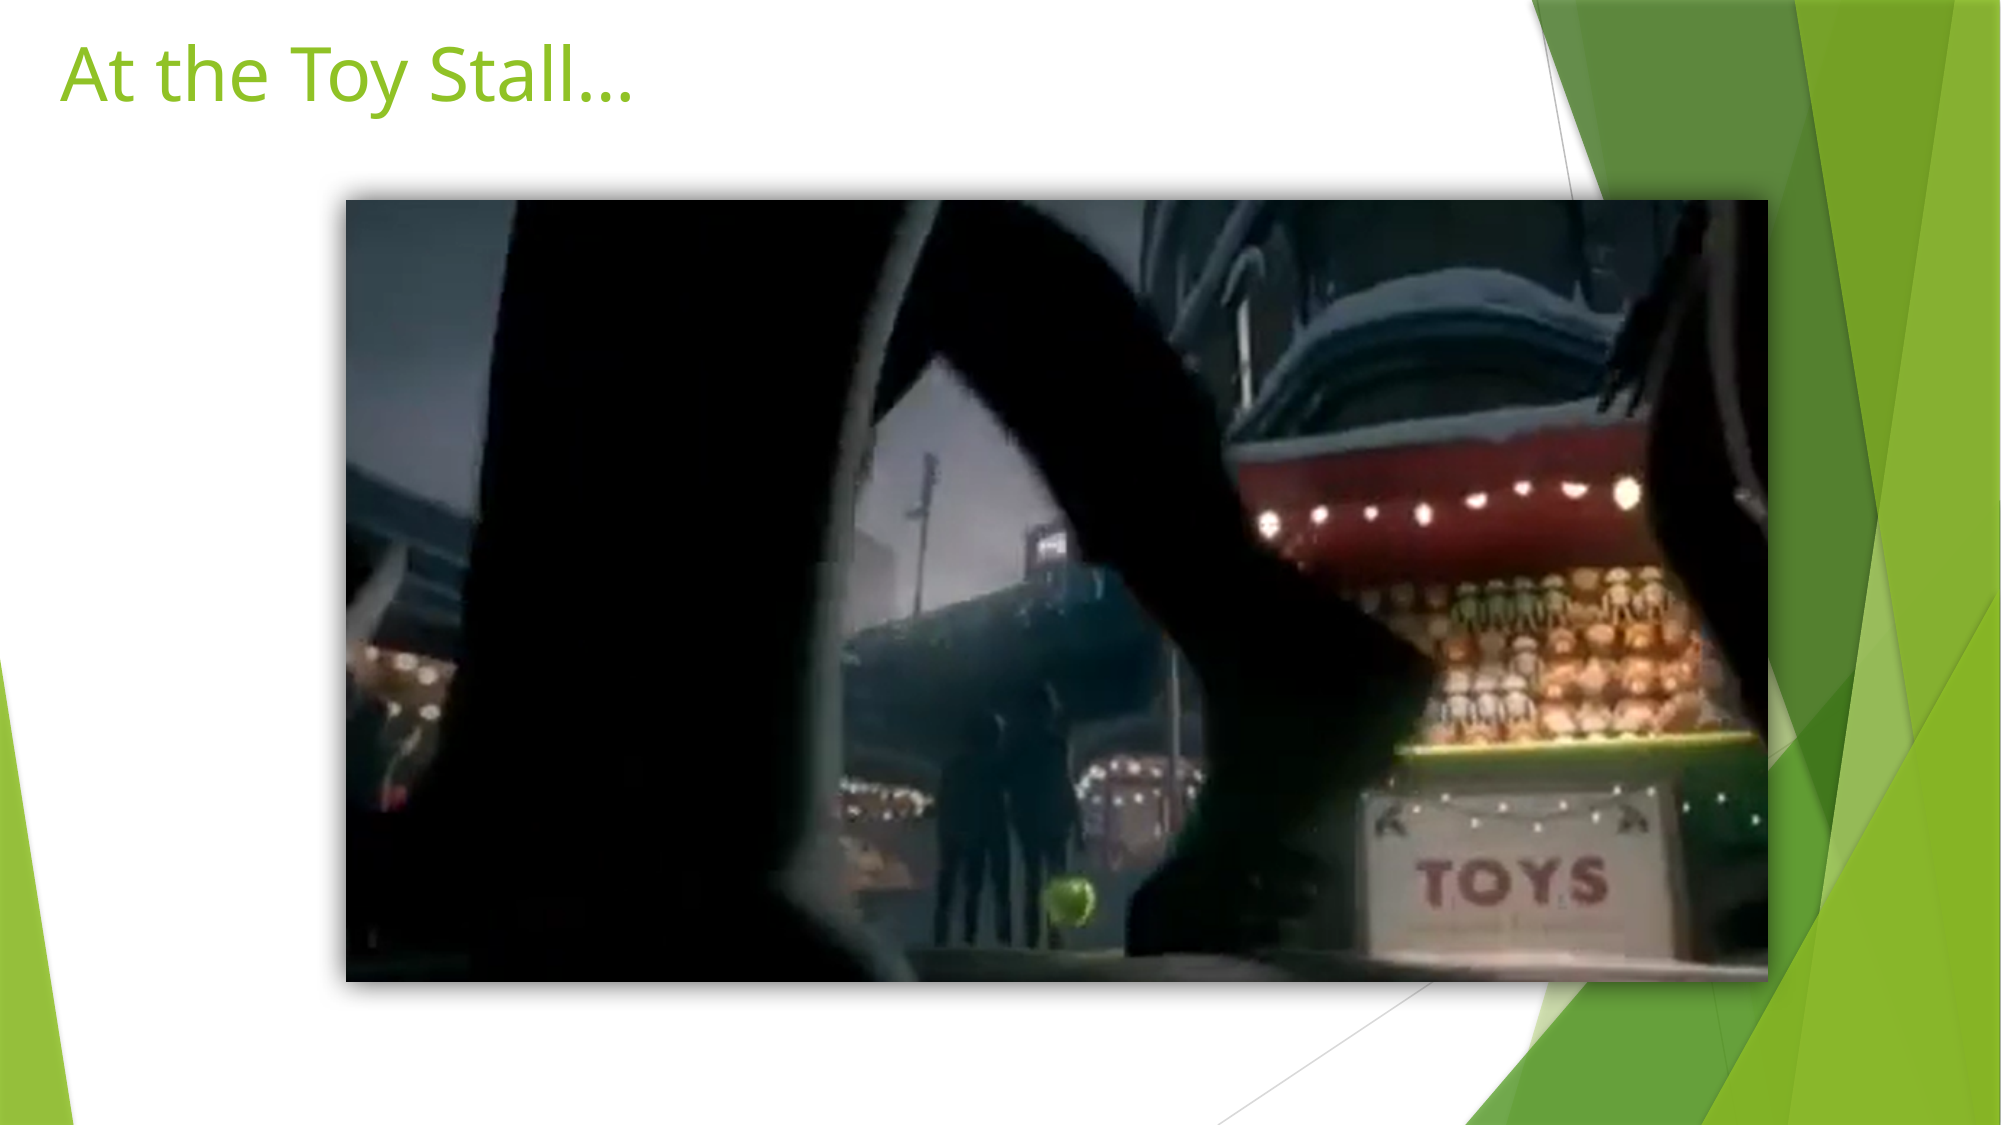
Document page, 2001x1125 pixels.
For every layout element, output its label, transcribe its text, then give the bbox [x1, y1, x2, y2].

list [345, 200, 1768, 983]
title At the Toy Stall… [45, 19, 1457, 236]
